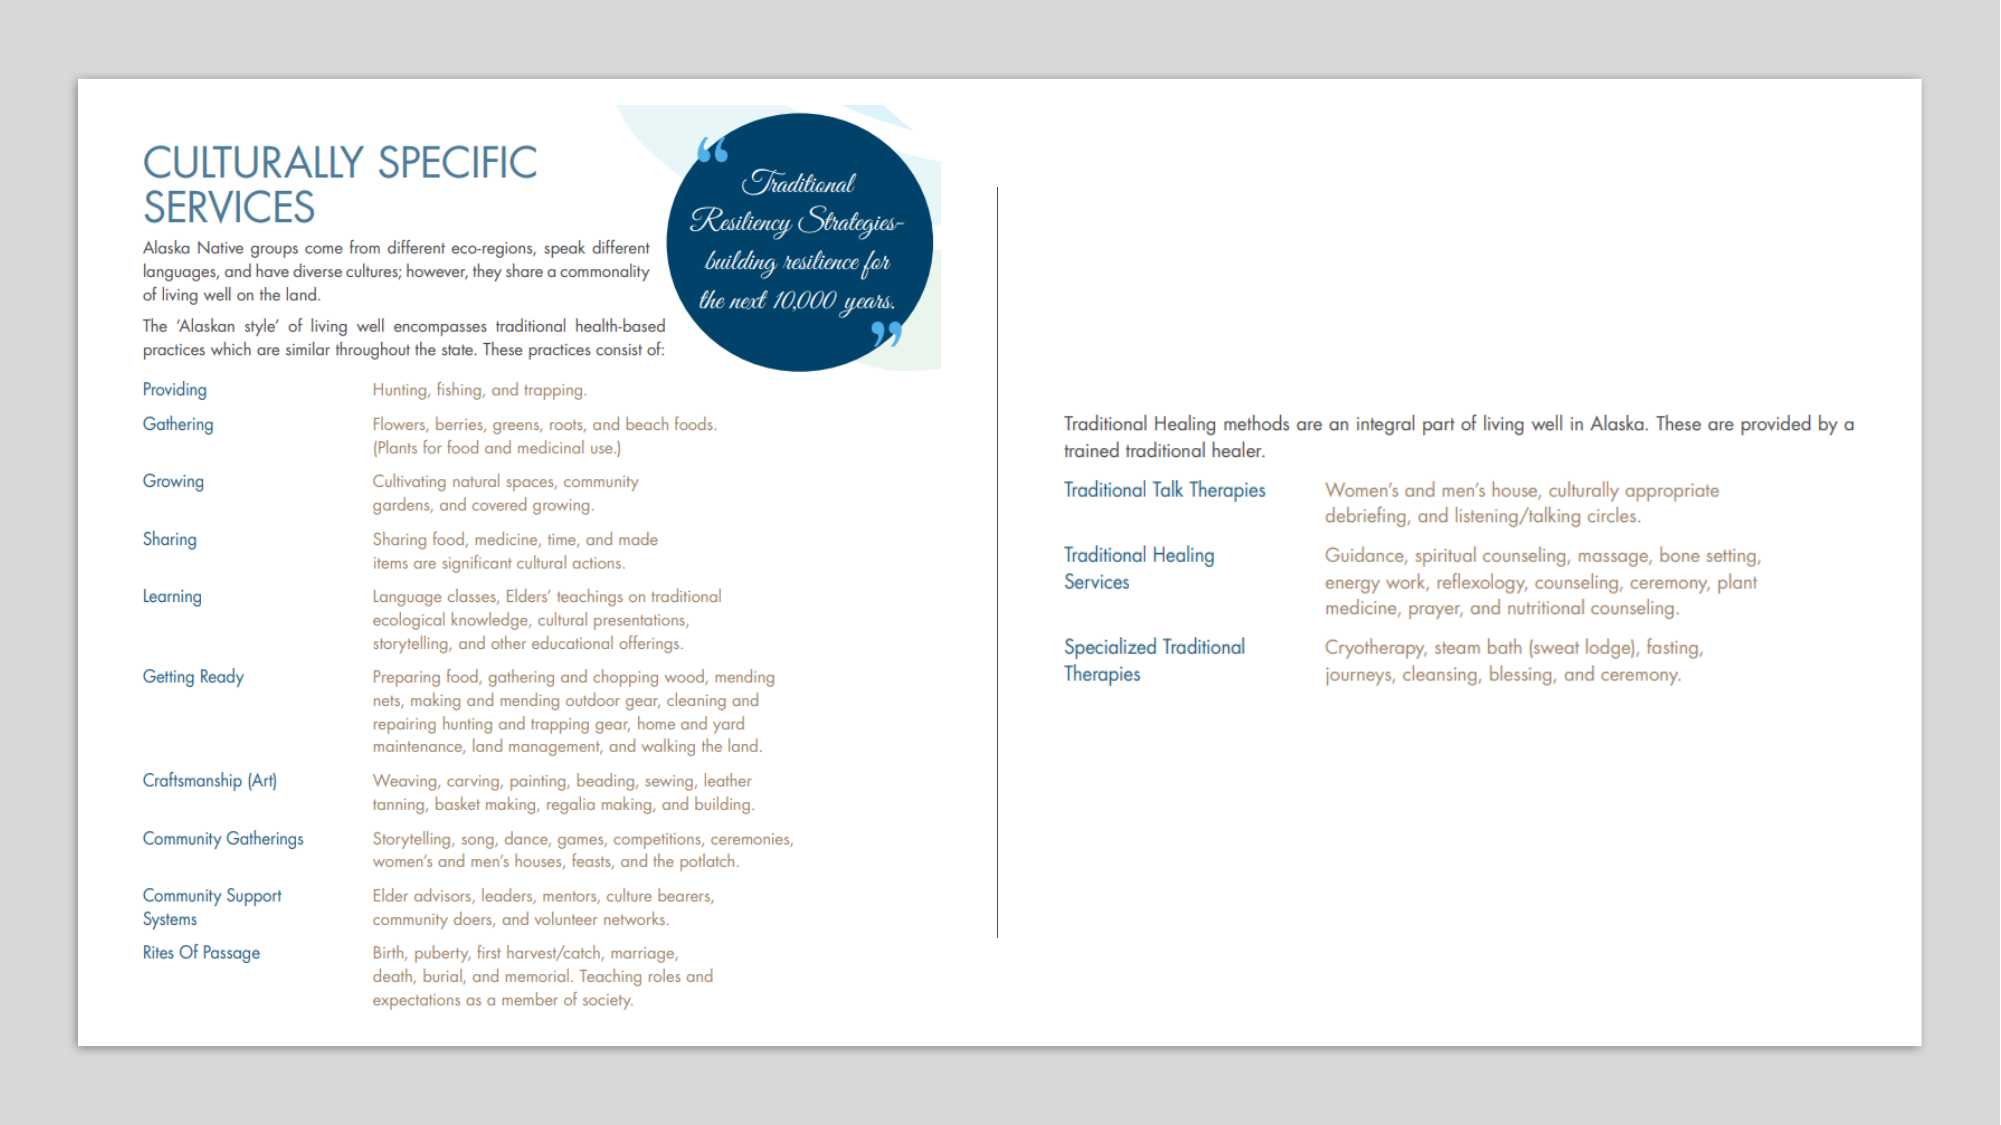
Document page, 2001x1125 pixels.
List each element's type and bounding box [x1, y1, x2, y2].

picture [106, 105, 941, 1020]
text_box [77, 78, 1923, 1047]
picture [1025, 378, 1894, 714]
text_box [0, 0, 2000, 1125]
